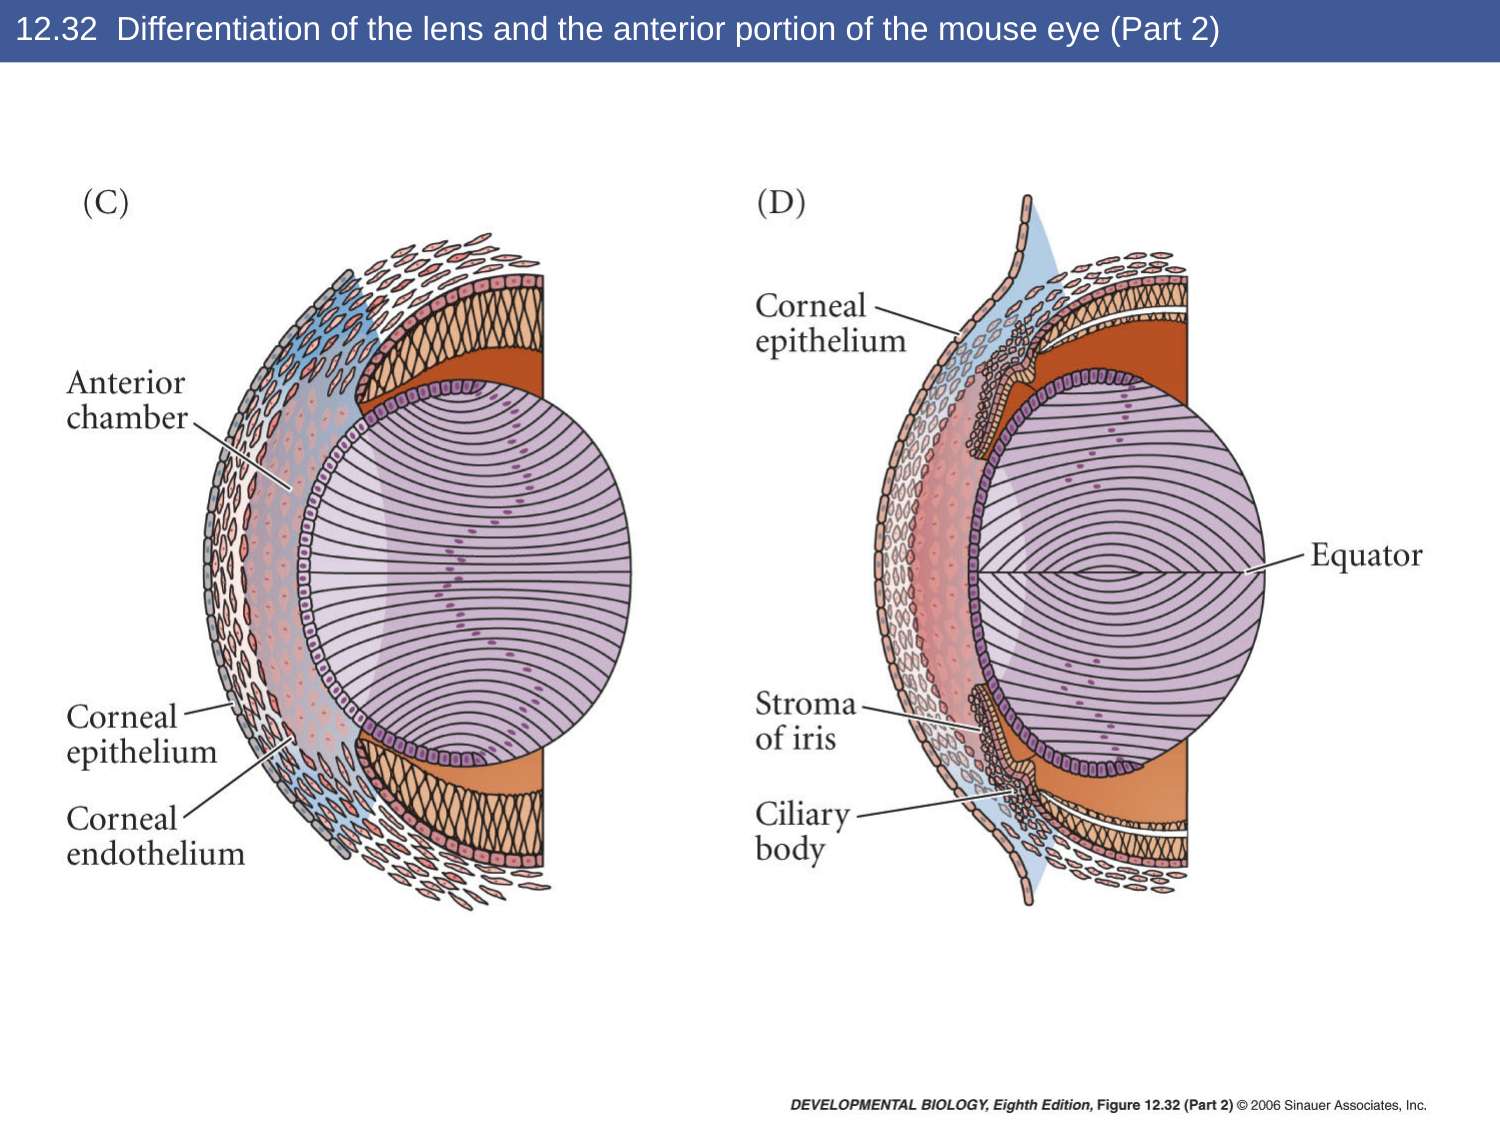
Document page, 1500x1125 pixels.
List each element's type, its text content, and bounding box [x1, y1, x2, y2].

title 12.32 Differentiation of the lens and the anterior portion of the mouse eye (Part 2) [0, 0, 1500, 63]
picture [45, 74, 1446, 1125]
